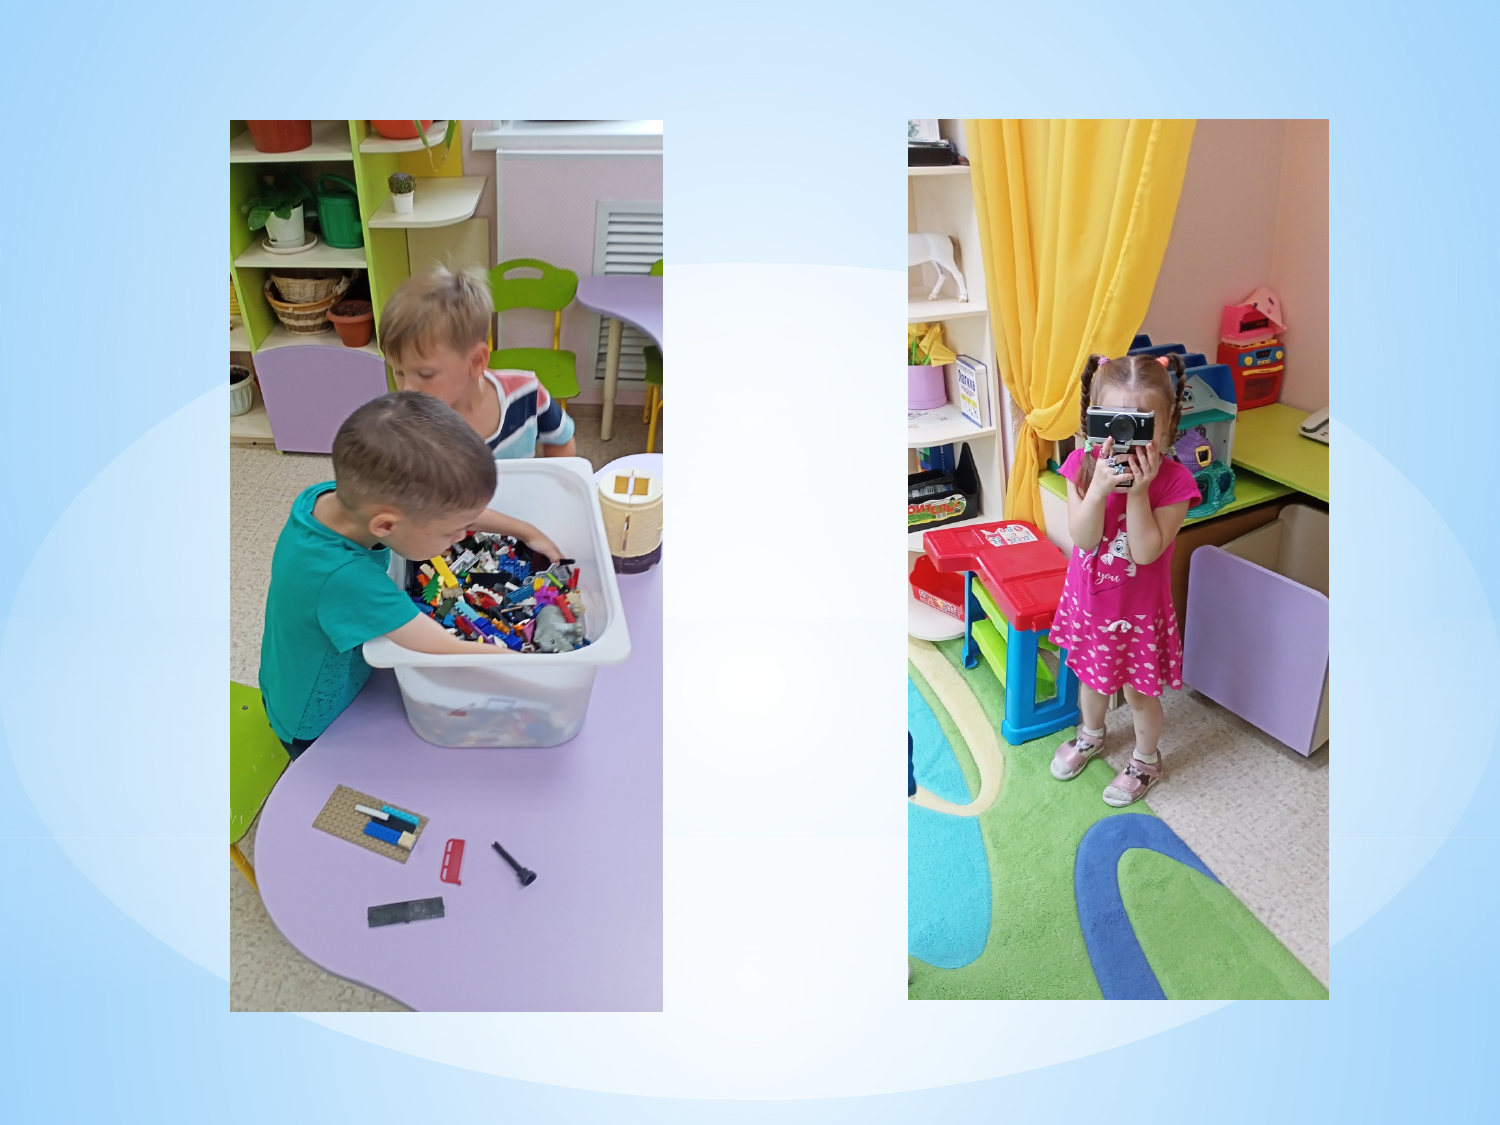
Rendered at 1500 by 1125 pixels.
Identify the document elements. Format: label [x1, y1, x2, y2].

list [229, 119, 663, 1012]
list [908, 119, 1330, 1000]
